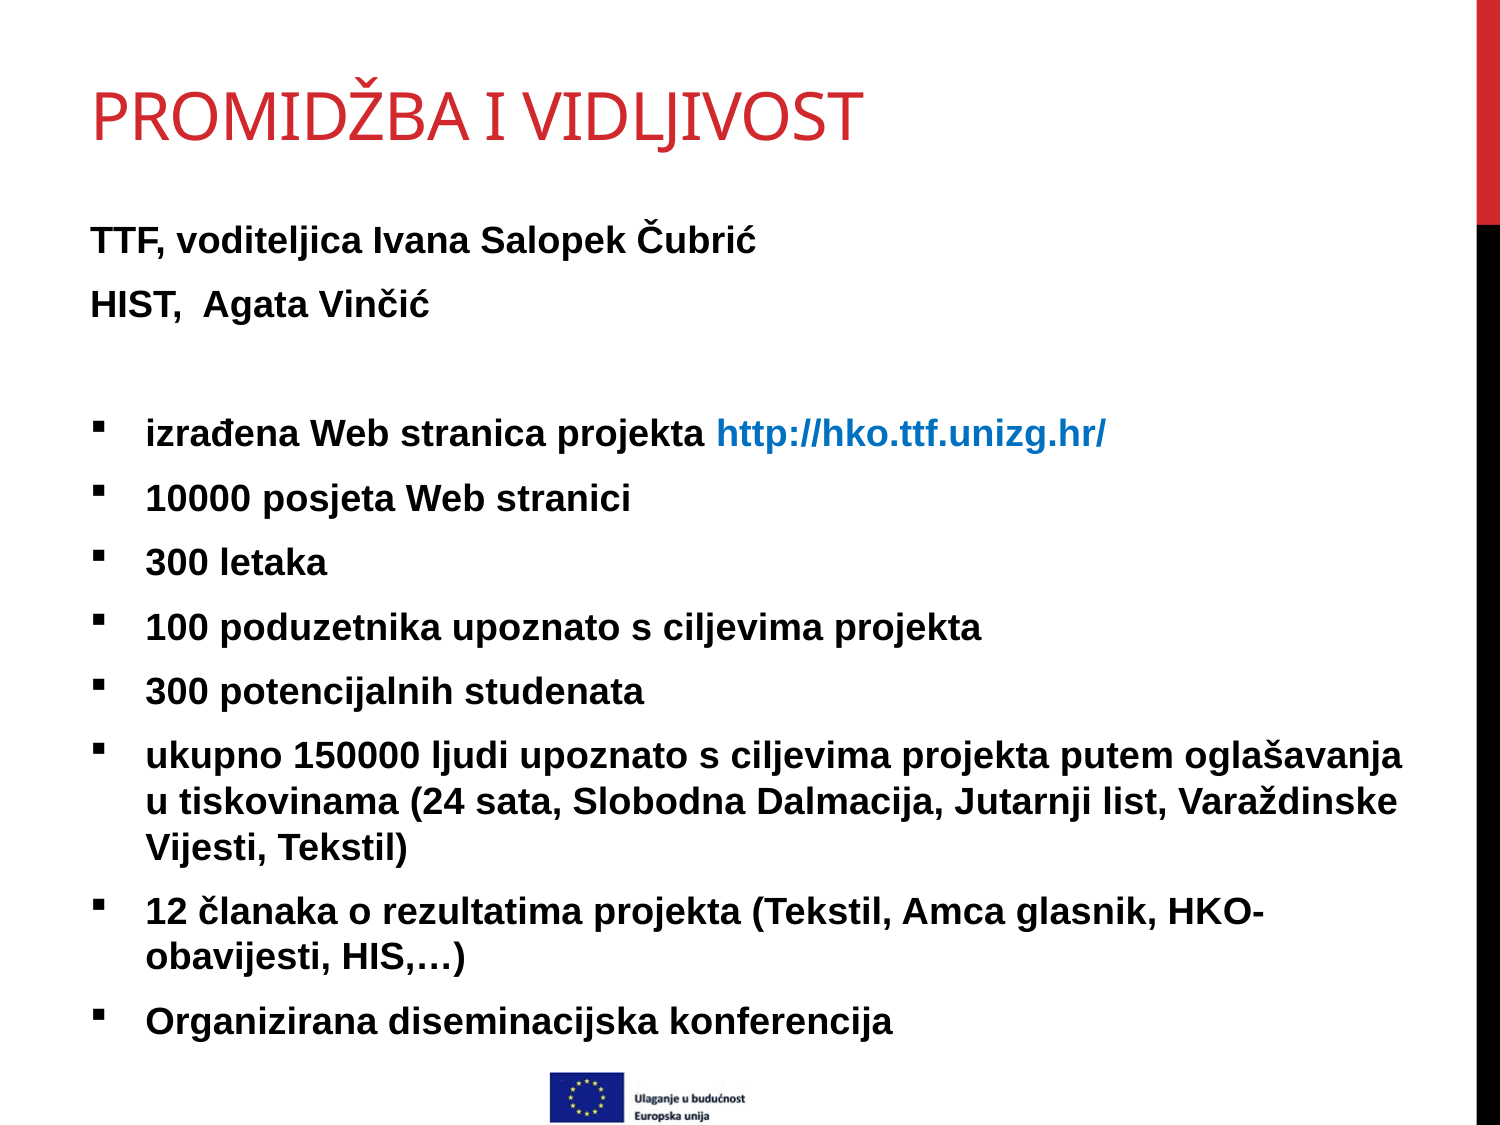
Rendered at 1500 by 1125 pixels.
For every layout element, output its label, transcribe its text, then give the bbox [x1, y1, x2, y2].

list TTF, voditeljica Ivana Salopek Čubrić HIST, Agata Vinčić izrađena Web stranica projekta http://hko.ttf.unizg.hr/ 10000 posjeta Web stranici 300 letaka 100 poduzetnika upoznato s ciljevima projekta 300 potencijalnih studenata ukupno 150000 ljudi upoznato s ciljevima projekta putem oglašavanja u tiskovinama (24 sata, Slobodna Dalmacija, Jutarnji list, Varaždinske Vijesti, Tekstil) 12 članaka o rezultatima projekta (Tekstil, Amca glasnik, HKO-obavijesti, HIS,…) Organizirana diseminacijska konferencija [75, 208, 1425, 1059]
picture [548, 1072, 750, 1125]
title Promidžba i vidljivost [75, 25, 1376, 161]
